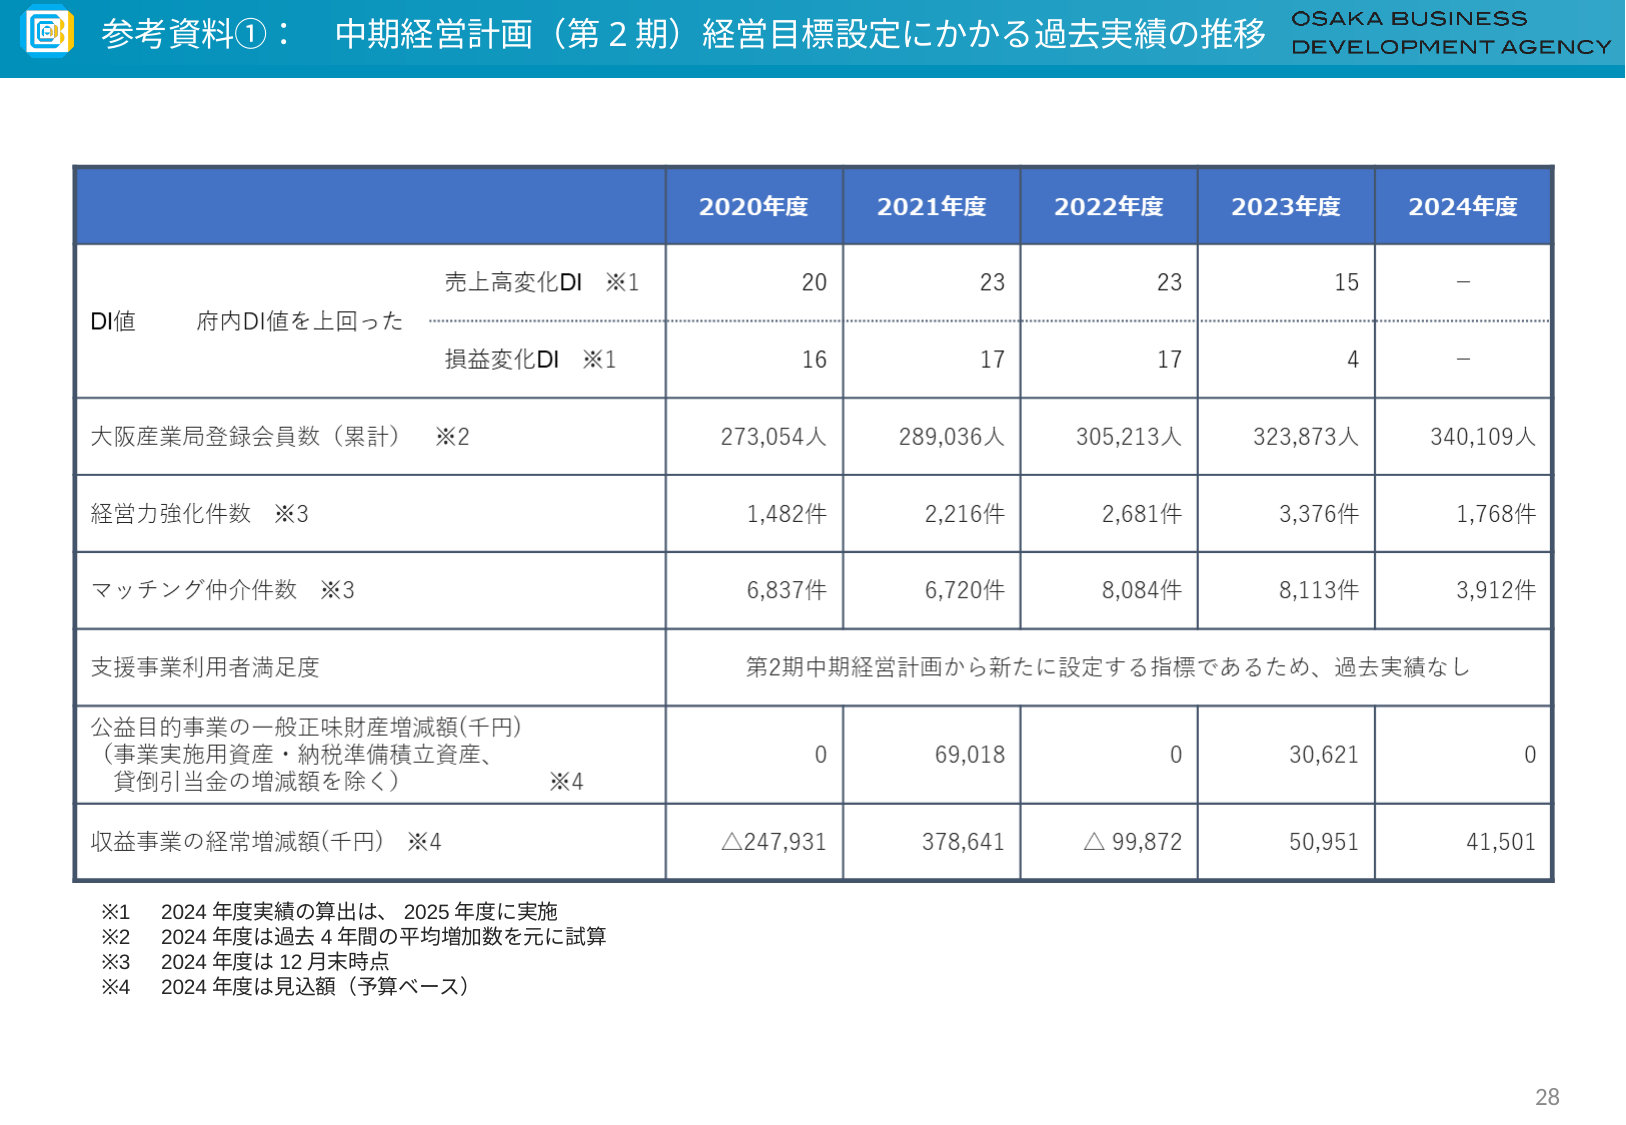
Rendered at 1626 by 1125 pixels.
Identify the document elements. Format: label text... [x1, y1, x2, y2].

text_box ※1 2024年度実績の算出は、2025年度に実施 ※2 2024年度は過去4年間の平均増加数を元に試算 ※3 2024年度は12月末時点 ※4 2024年度は見込額（予算ベース） [86, 891, 711, 1007]
slide_number 28 [1196, 1073, 1576, 1119]
picture [27, 11, 73, 52]
picture [1292, 11, 1612, 54]
picture [72, 164, 1557, 886]
text_box 参考資料①： 中期経営計画（第2期）経営目標設定にかかる過去実績の推移 [86, 8, 1285, 62]
